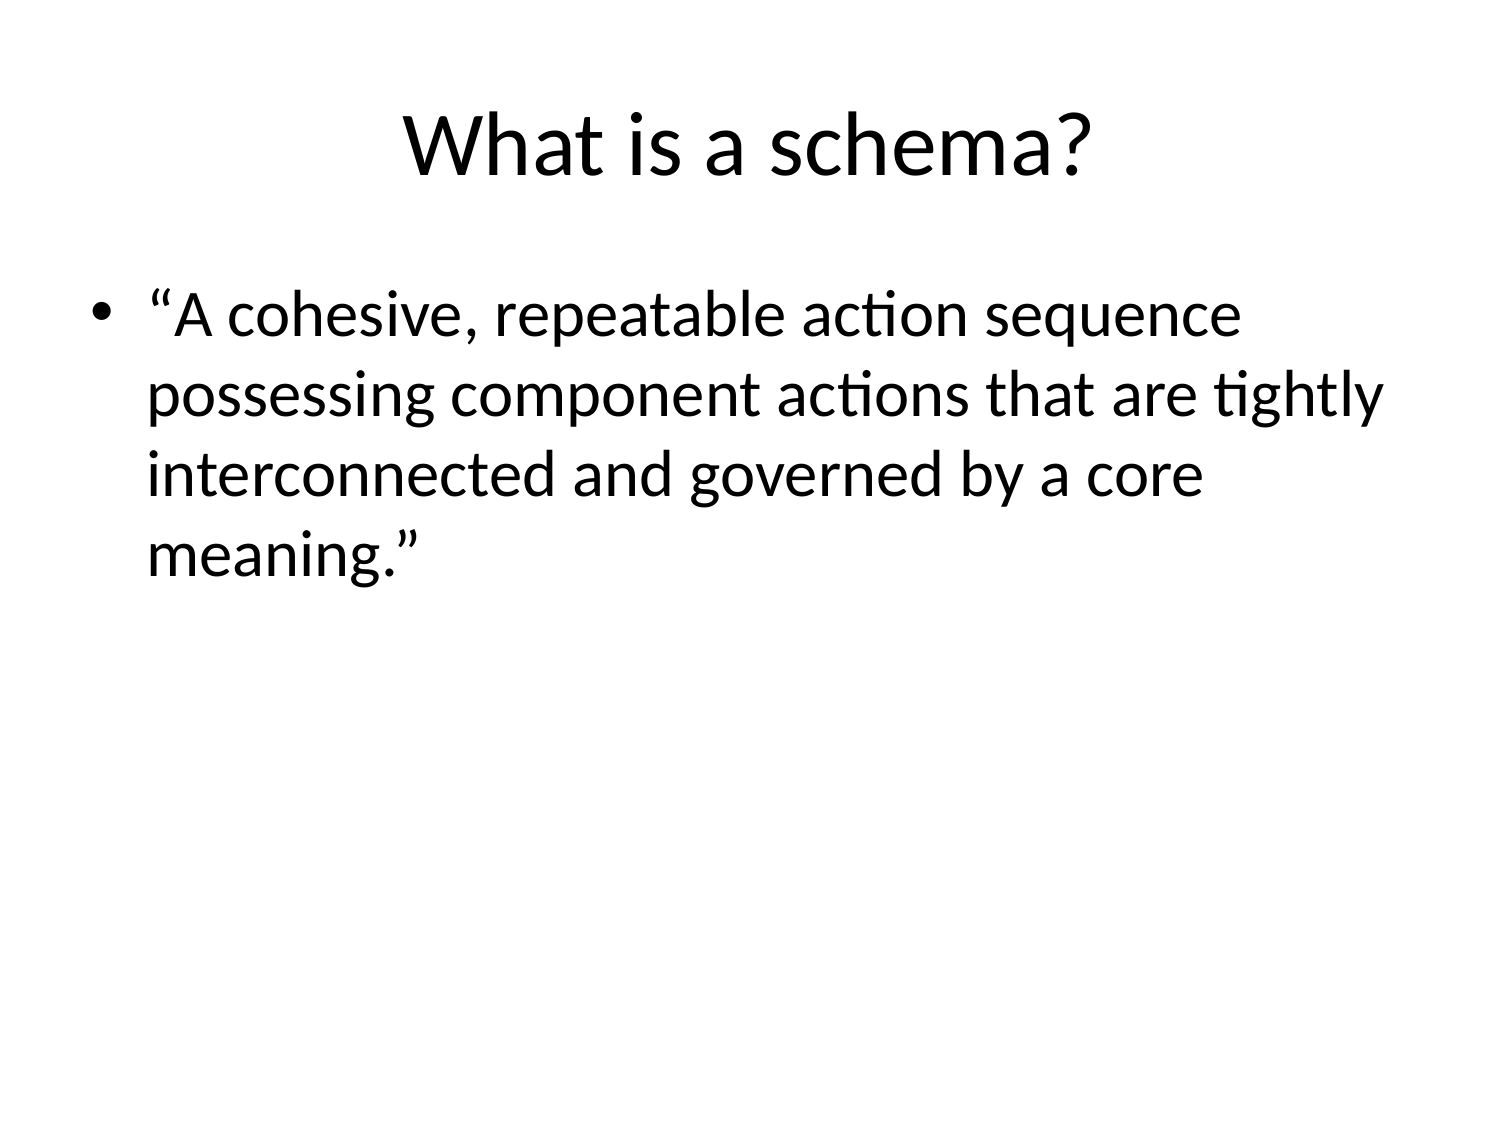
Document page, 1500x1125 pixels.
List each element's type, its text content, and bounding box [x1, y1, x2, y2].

title What is a schema? [75, 45, 1425, 233]
list “A cohesive, repeatable action sequence possessing component actions that are tightly interconnected and governed by a core meaning.” [75, 262, 1425, 1005]
